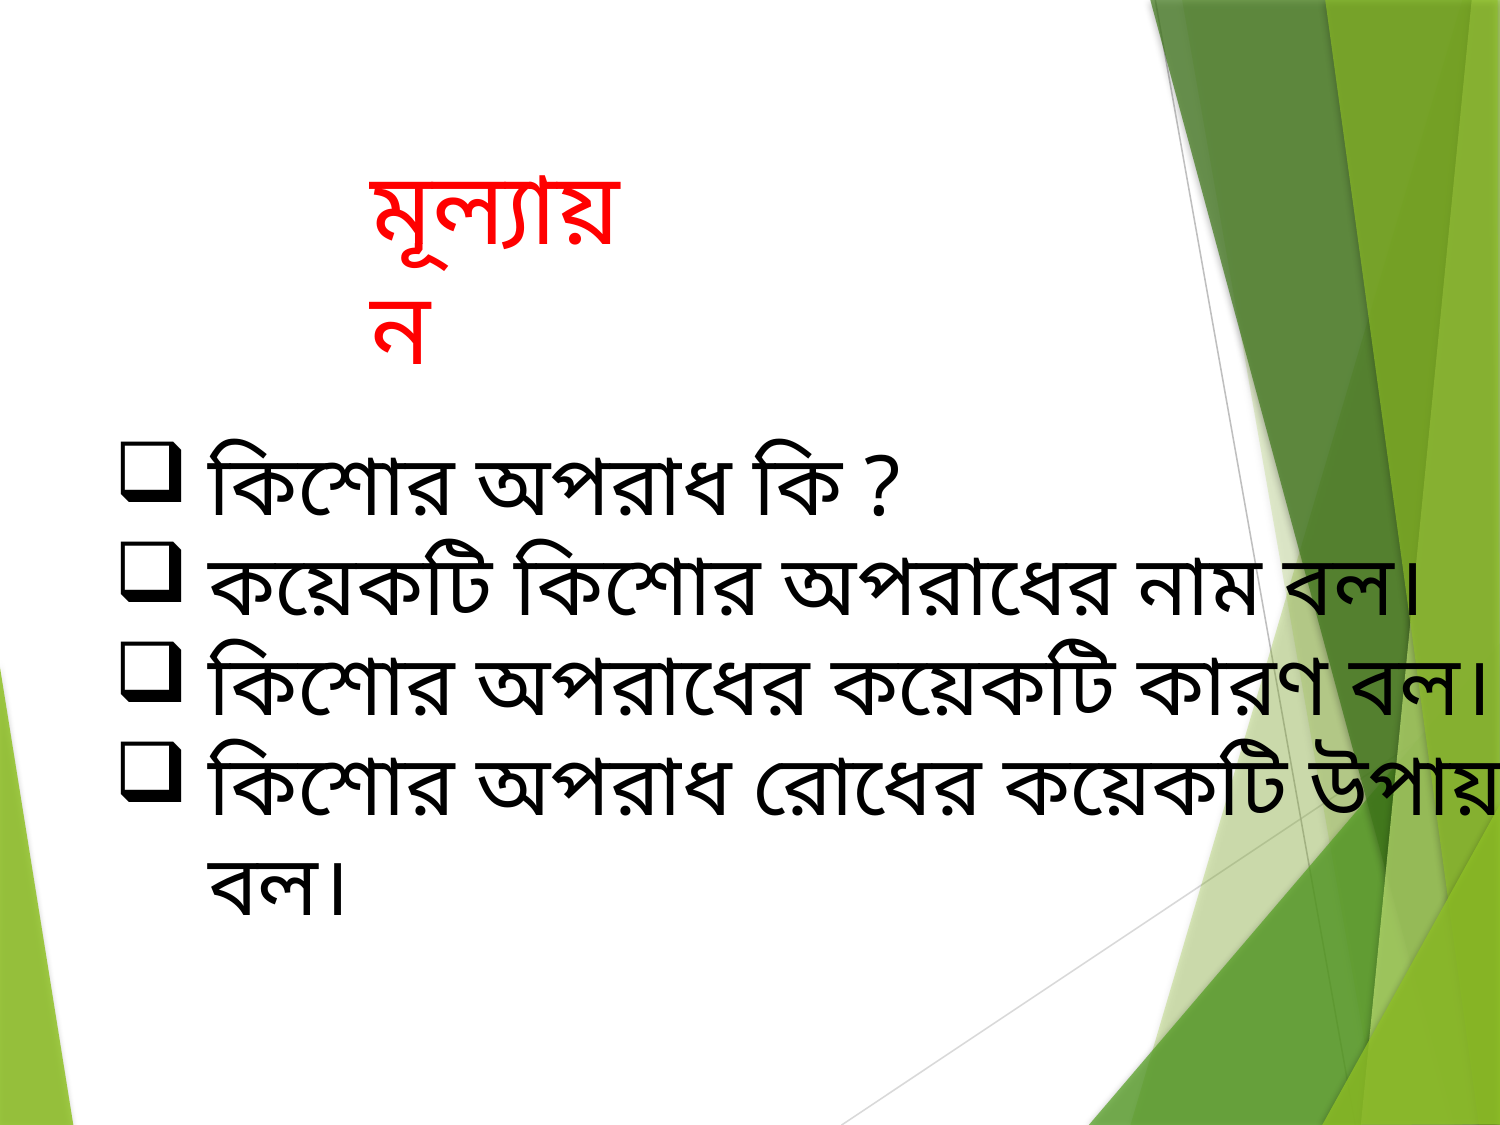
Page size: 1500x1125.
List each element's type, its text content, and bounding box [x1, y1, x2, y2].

text_box কিশোর অপরাধ কি ? কয়েকটি কিশোর অপরাধের নাম বল। কিশোর অপরাধের কয়েকটি কারণ বল। কিশোর অপরাধ রোধের কয়েকটি উপায় বল। [99, 424, 1500, 1040]
text_box মূল্যায়ন [355, 137, 668, 393]
text_box মূল্যাময়ণ [161, 48, 1151, 227]
